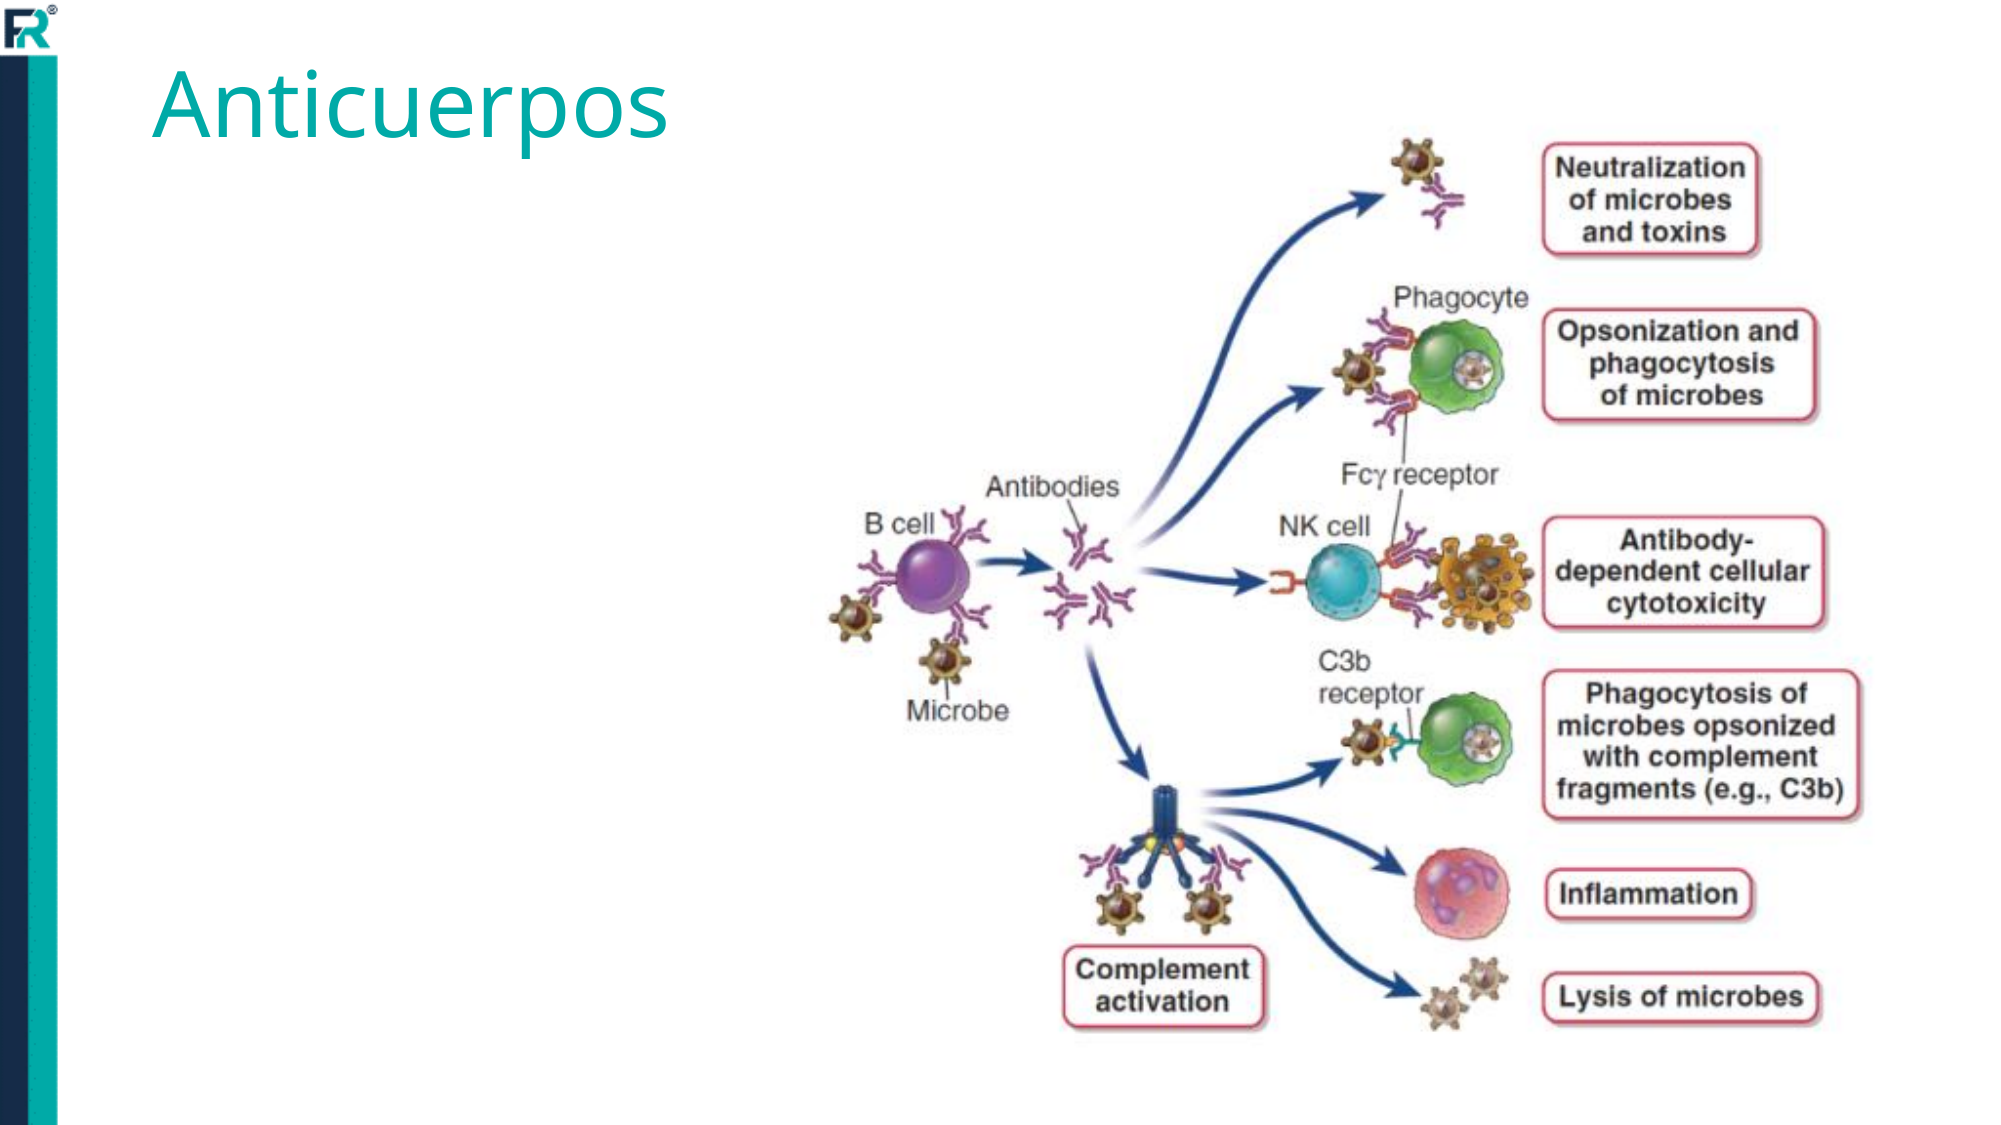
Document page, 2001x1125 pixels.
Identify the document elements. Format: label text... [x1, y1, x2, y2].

picture [0, 0, 2001, 1125]
title Anticuerpos [137, 0, 1863, 217]
